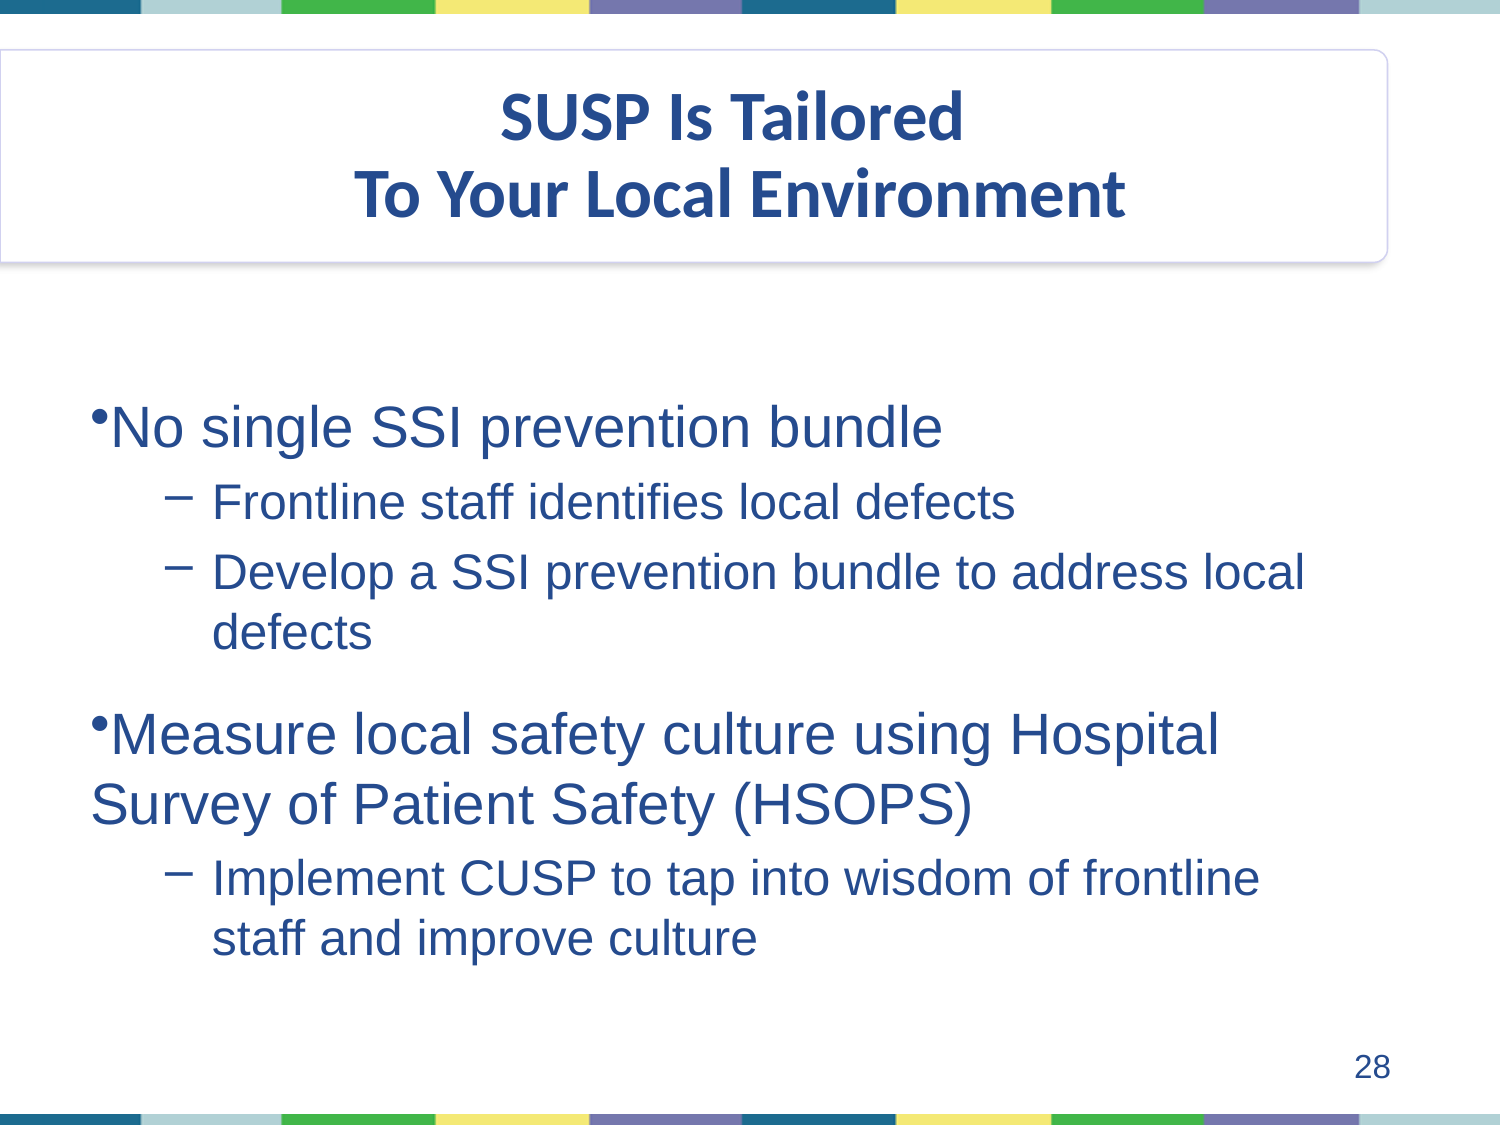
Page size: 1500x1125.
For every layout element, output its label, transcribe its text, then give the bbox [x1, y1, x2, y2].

picture [0, 1114, 1500, 1125]
picture [0, 0, 1500, 14]
title SUSP Is Tailored To Your Local Environment [132, 62, 1350, 250]
slide_number 28 [1337, 1037, 1407, 1088]
list No single SSI prevention bundle Frontline staff identifies local defects Develop a SSI prevention bundle to address local defects Measure local safety culture using Hospital Survey of Patient Safety (HSOPS) Implement CUSP to tap into wisdom of frontline staff and improve culture [75, 299, 1363, 1013]
